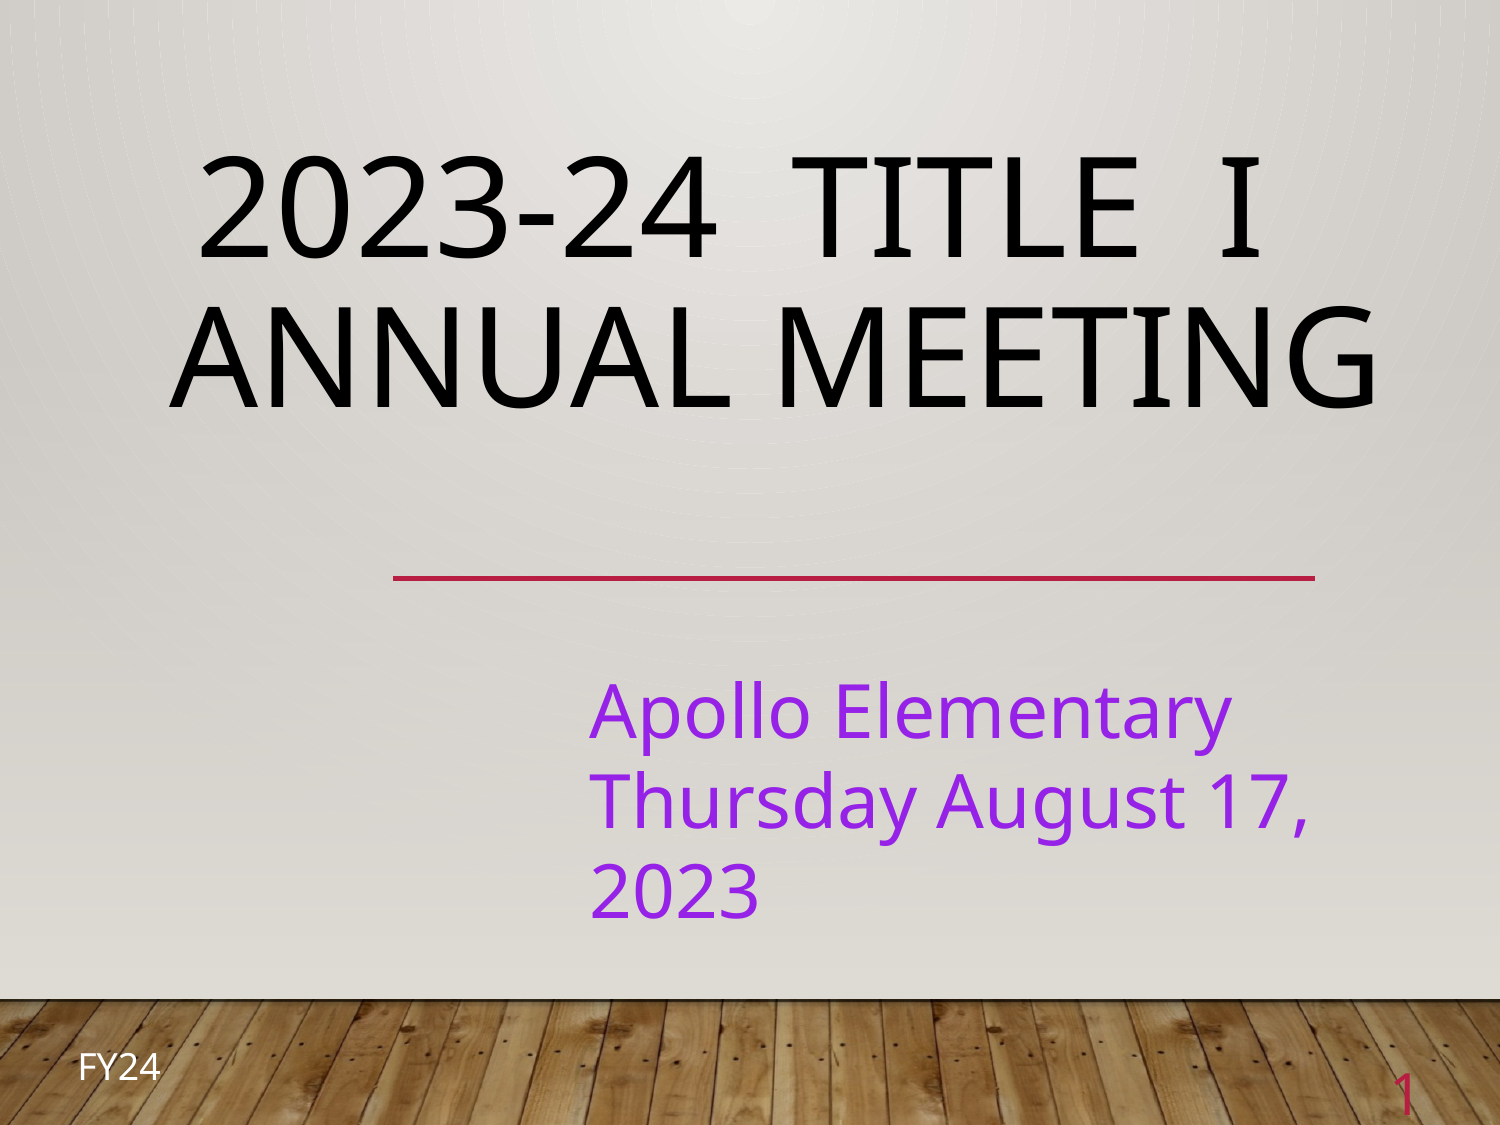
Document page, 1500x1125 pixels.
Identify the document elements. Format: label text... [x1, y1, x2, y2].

slide_number 1 [1125, 1050, 1438, 1125]
title 2023-24 Title I Annual Meeting [150, 112, 1419, 439]
picture [0, 999, 1500, 1125]
text_box Apollo Elementary Thursday August 17, 2023 [575, 656, 1438, 942]
text_box FY24 [62, 1035, 188, 1096]
